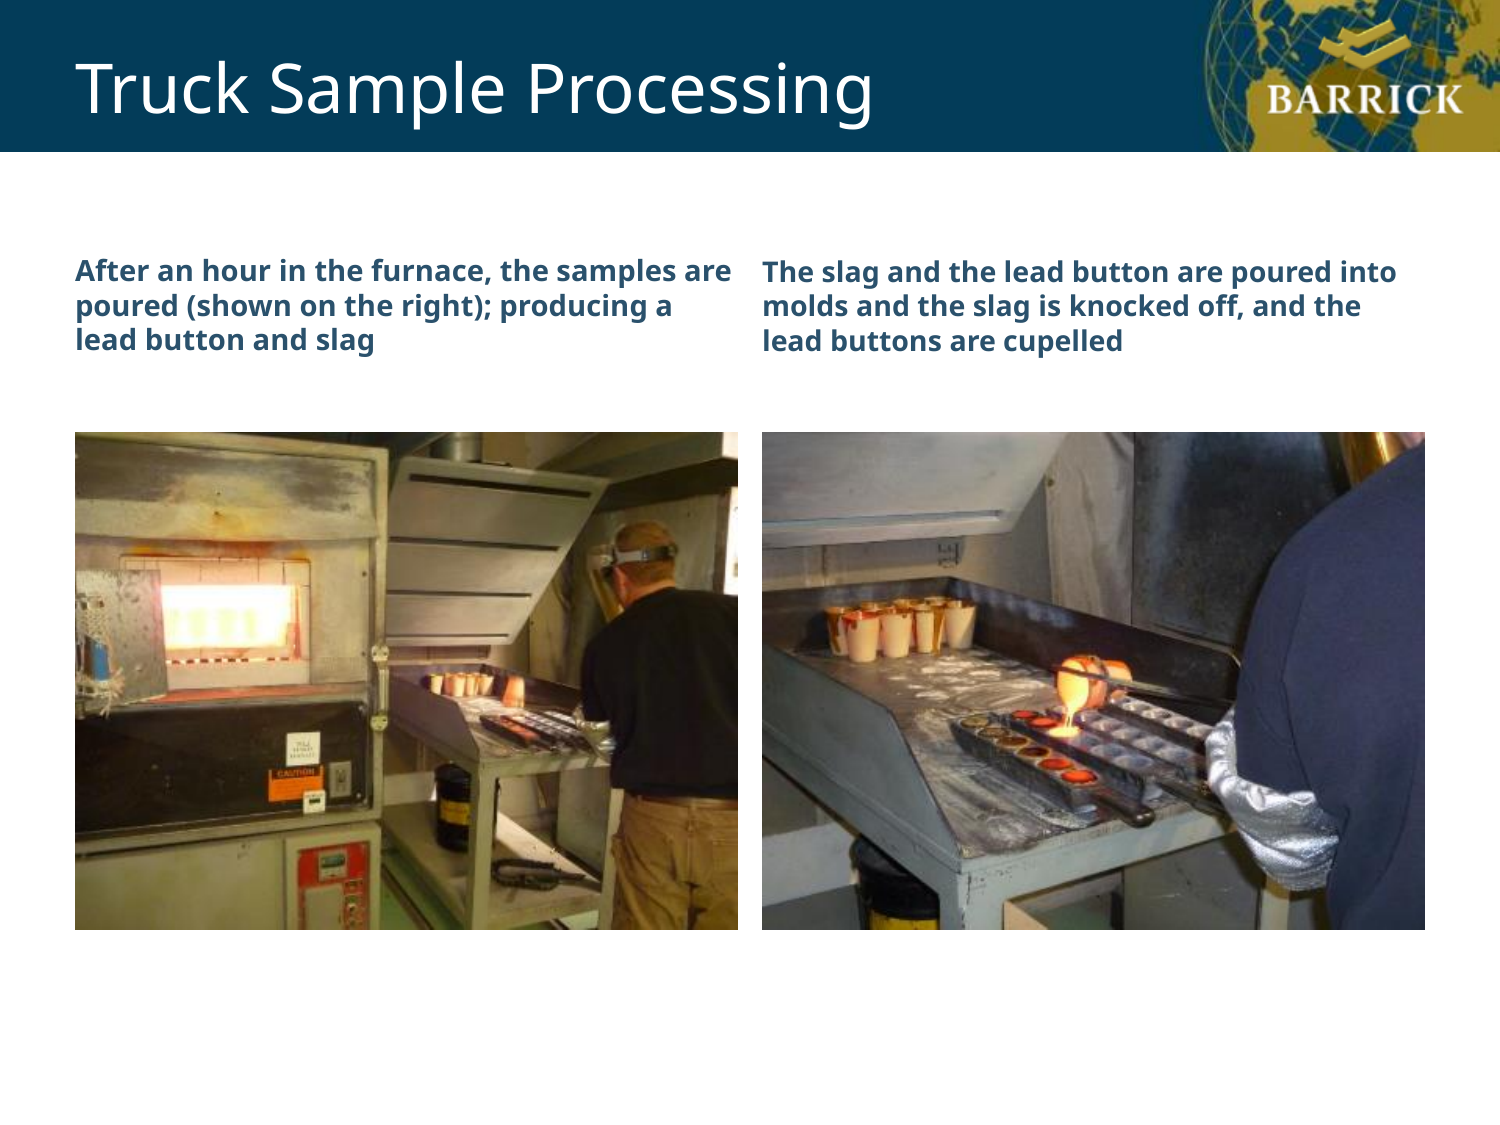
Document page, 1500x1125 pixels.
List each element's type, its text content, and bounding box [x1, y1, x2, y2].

picture [1199, 0, 1500, 152]
list The slag and the lead button are poured into molds and the slag is knocked off, and the lead buttons are cupelled [761, 251, 1426, 357]
list After an hour in the furnace, the samples are poured (shown on the right); producing a lead button and slag [74, 251, 738, 357]
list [761, 432, 1425, 930]
title Truck Sample Processing [74, 44, 1426, 233]
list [74, 432, 738, 930]
